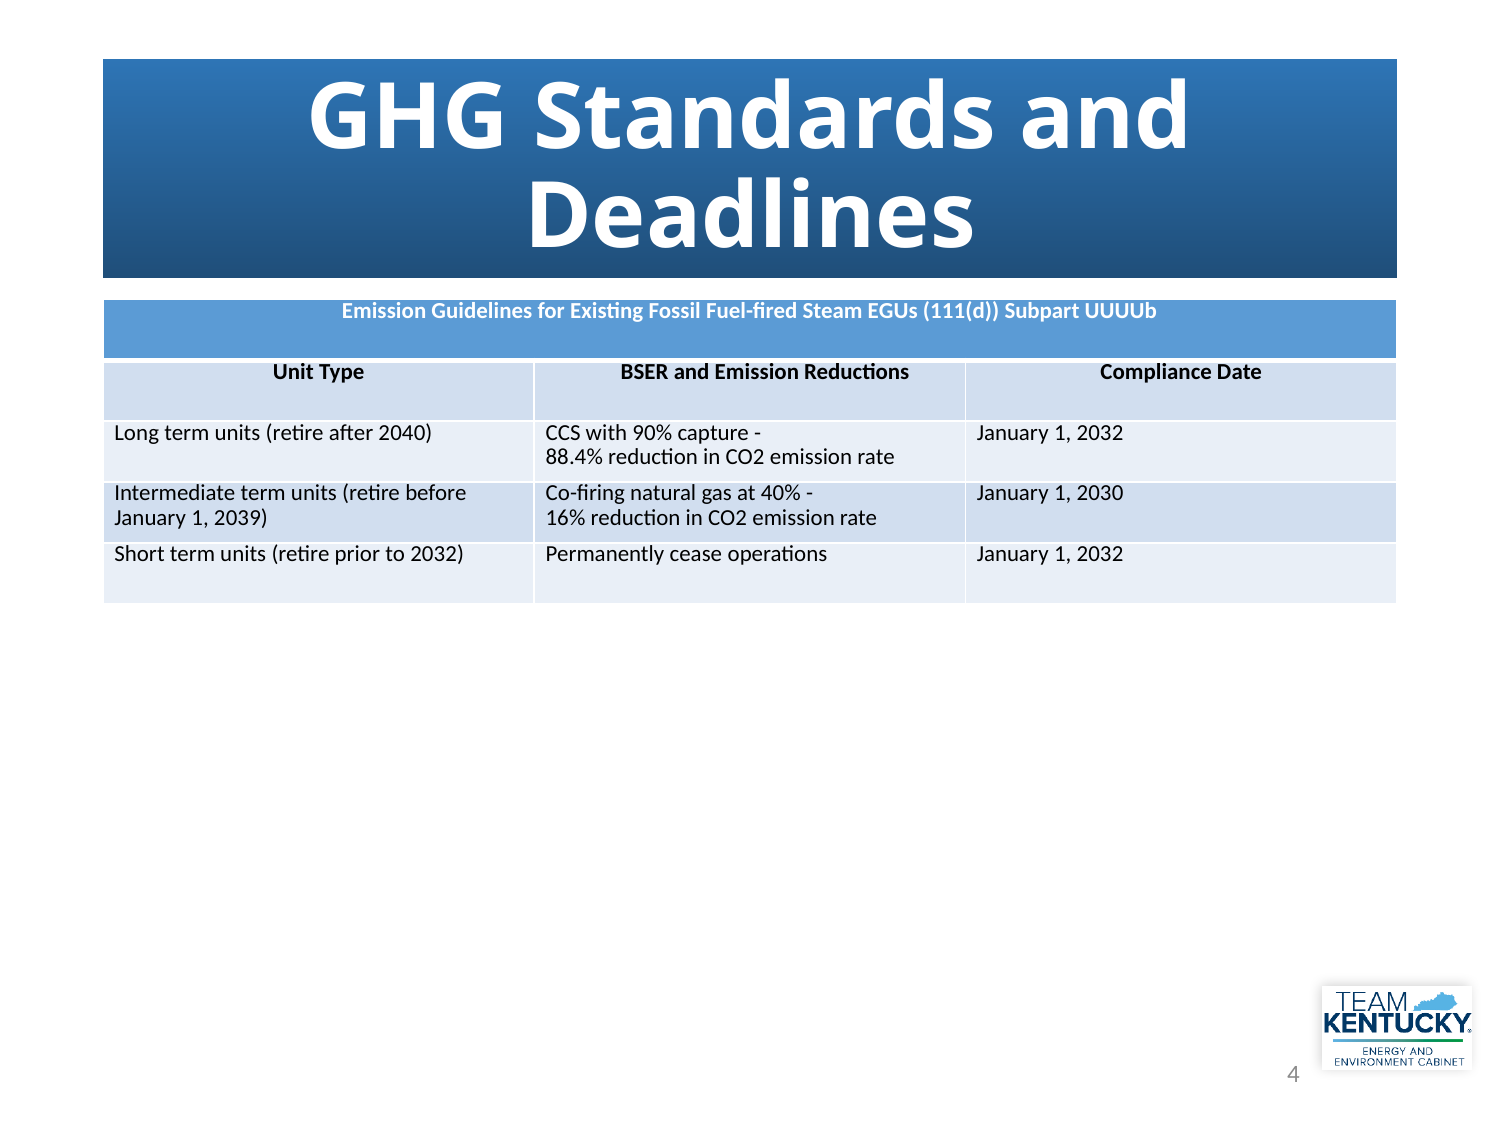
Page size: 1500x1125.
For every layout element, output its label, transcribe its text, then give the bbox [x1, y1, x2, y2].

table_cell Unit Type [104, 363, 533, 420]
table_cell Permanently cease operations [535, 544, 965, 603]
title GHG Standards and Deadlines [103, 59, 1397, 278]
table_cell Short term units (retire prior to 2032) [104, 544, 533, 603]
slide_number 4 [977, 1042, 1315, 1103]
table_cell January 1, 2030 [966, 483, 1396, 542]
table_cell CCS with 90% capture - 88.4% reduction in CO2 emission rate [535, 422, 965, 481]
table_cell Compliance Date [966, 363, 1396, 420]
table_cell Intermediate term units (retire before January 1, 2039) [104, 483, 533, 542]
picture [1322, 986, 1472, 1070]
table_cell Co-firing natural gas at 40% - 16% reduction in CO2 emission rate [535, 483, 965, 542]
table_header Emission Guidelines for Existing Fossil Fuel-fired Steam EGUs (111(d)) Subpart UUUUb [104, 300, 1396, 358]
table_cell January 1, 2032 [966, 422, 1396, 481]
table_cell BSER and Emission Reductions [535, 363, 965, 420]
table_cell January 1, 2032 [966, 544, 1396, 603]
table_cell Long term units (retire after 2040) [104, 422, 533, 481]
